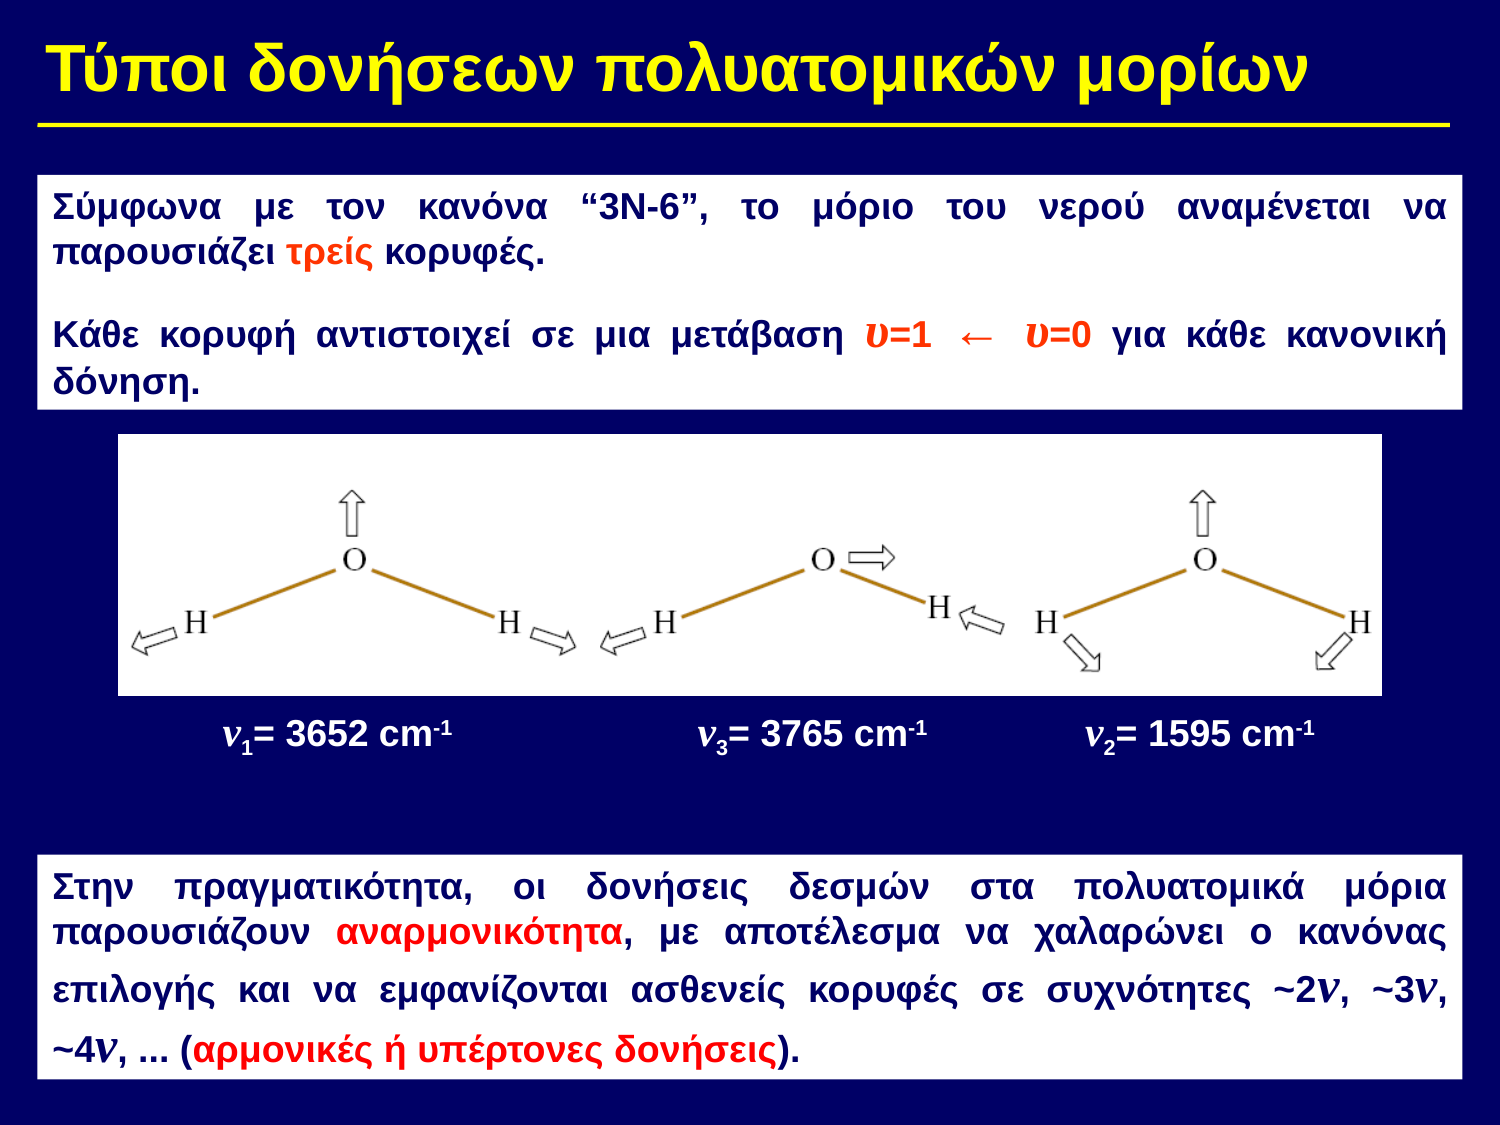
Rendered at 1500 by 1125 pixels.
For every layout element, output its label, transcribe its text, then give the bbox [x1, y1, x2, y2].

text_box v2= 1595 cm-1 [1012, 697, 1388, 768]
text_box v3= 3765 cm-1 [624, 705, 1000, 768]
text_box Τύποι δονήσεων πολυατομικών μορίων [31, 17, 1327, 113]
picture [118, 434, 1382, 696]
text_box Σύμφωνα με τον κανόνα “3N-6”, το μόριο του νερού αναμένεται να παρουσιάζει τρείς κορυφές. Κάθε κορυφή αντιστοιχεί σε μια μετάβαση υ=1 ← υ=0 για κάθε κανονική δόνηση. [37, 174, 1463, 410]
text_box Στην πραγματικότητα, οι δονήσεις δεσμών στα πολυατομικά μόρια παρουσιάζουν αναρμονικότητα, με αποτέλεσμα να χαλαρώνει ο κανόνας επιλογής και να εμφανίζονται ασθενείς κορυφές σε συχνότητες ~2ν, ~3ν, ~4ν, ... (αρμονικές ή υπέρτονες δονήσεις). [37, 854, 1463, 1080]
text_box v1= 3652 cm-1 [149, 705, 525, 768]
